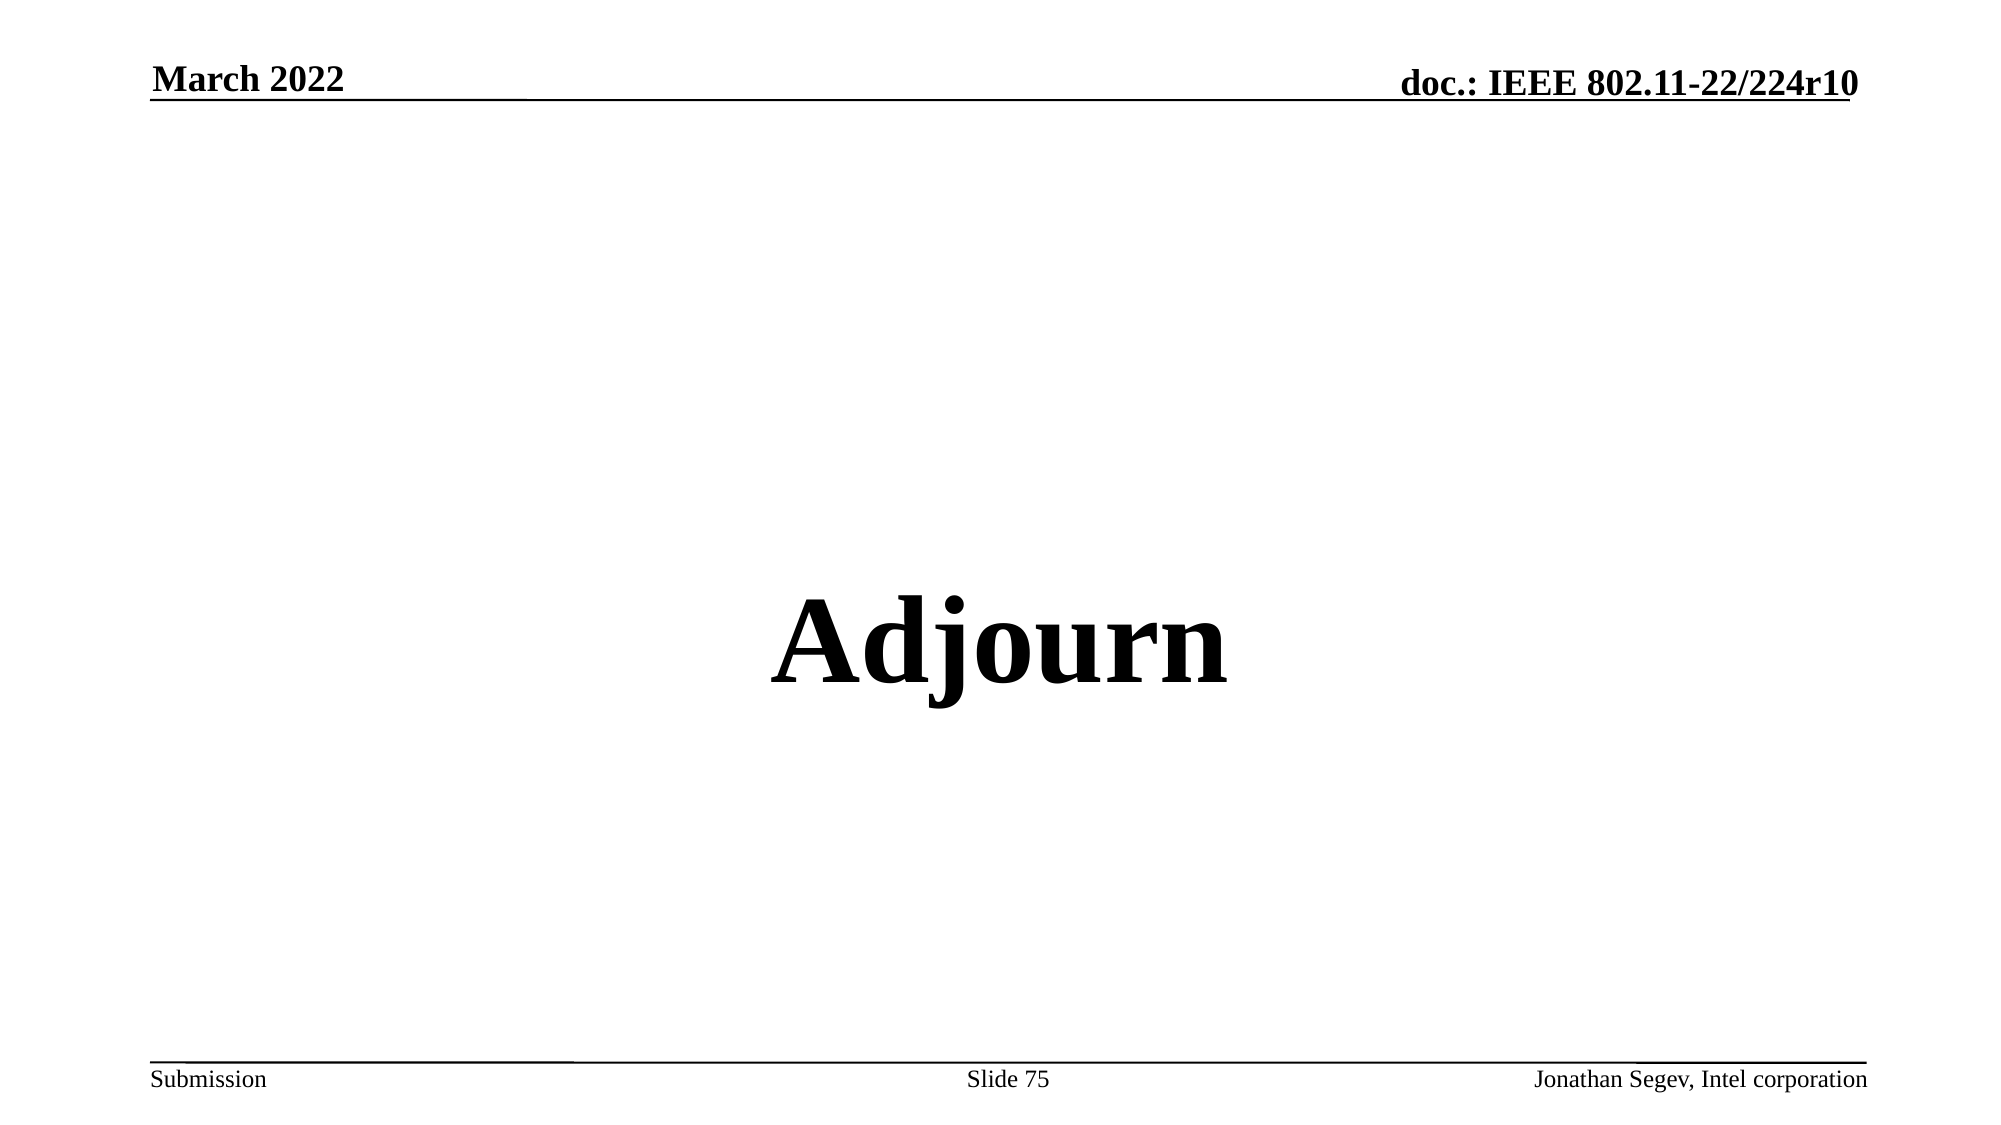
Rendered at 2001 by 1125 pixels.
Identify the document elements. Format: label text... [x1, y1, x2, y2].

slide_number Slide 75 [950, 1061, 1067, 1123]
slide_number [152, 54, 563, 100]
list Adjourn [149, 324, 1850, 1000]
footer Jonathan Segev, Intel corporation [1171, 1061, 1869, 1093]
